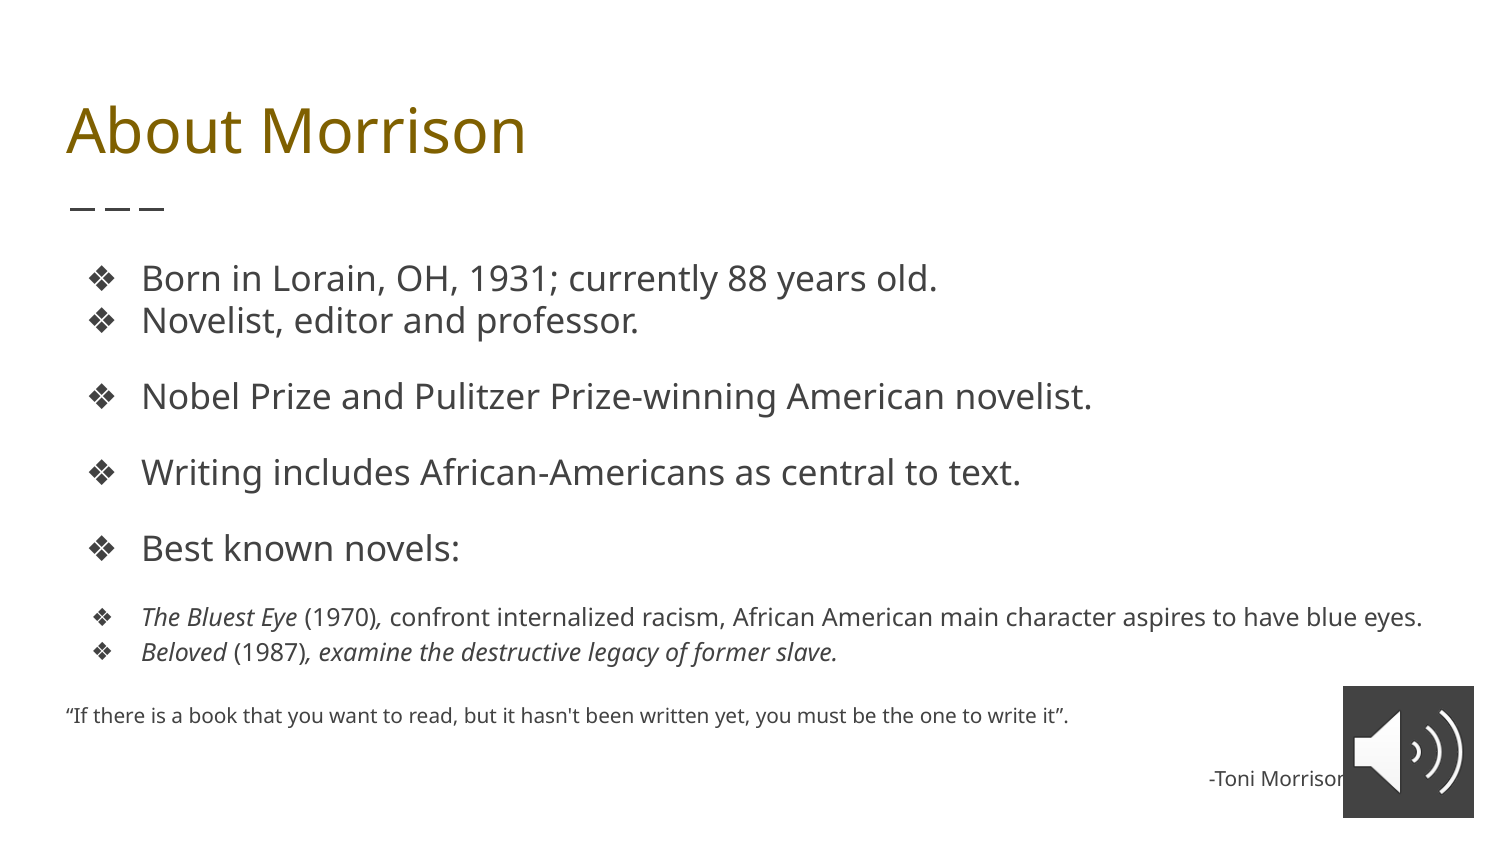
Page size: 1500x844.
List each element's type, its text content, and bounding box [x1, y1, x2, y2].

picture [1341, 685, 1476, 819]
list Born in Lorain, OH, 1931; currently 88 years old. Novelist, editor and professor. Nobel Prize and Pulitzer Prize-winning American novelist. Writing includes African-Americans as central to text. Best known novels: The Bluest Eye (1970), confront internalized racism, African American main character aspires to have blue eyes. Beloved (1987), examine the destructive legacy of former slave. “If there is a book that you want to read, but it hasn't been written yet, you must be the one to write it”. -Toni Morrison [51, 240, 1449, 750]
title About Morrison [51, 61, 1449, 182]
